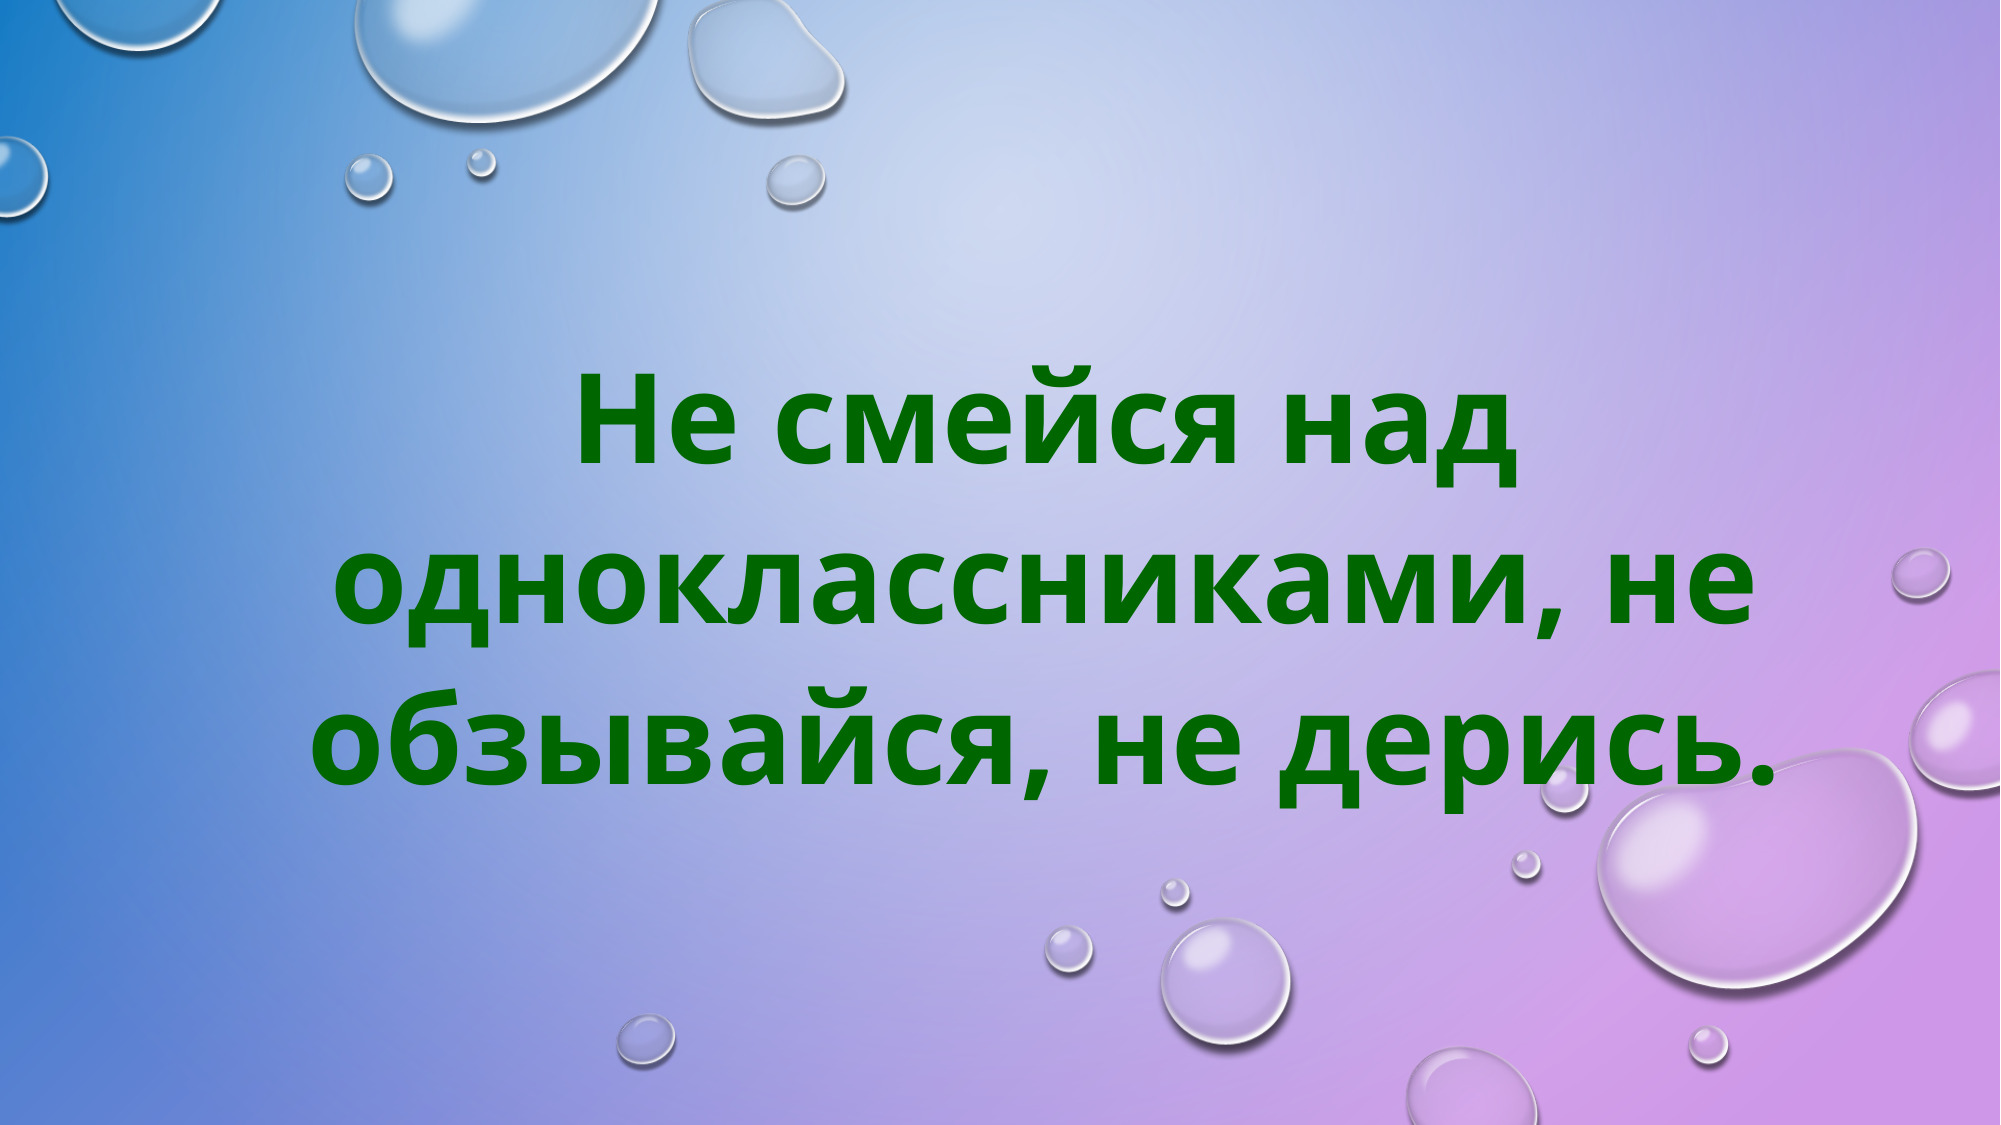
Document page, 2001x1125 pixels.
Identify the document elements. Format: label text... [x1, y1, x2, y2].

text_box Не смейся над одноклассниками, не обзывайся, не дерись. [157, 320, 1859, 817]
picture [0, 0, 2000, 1125]
